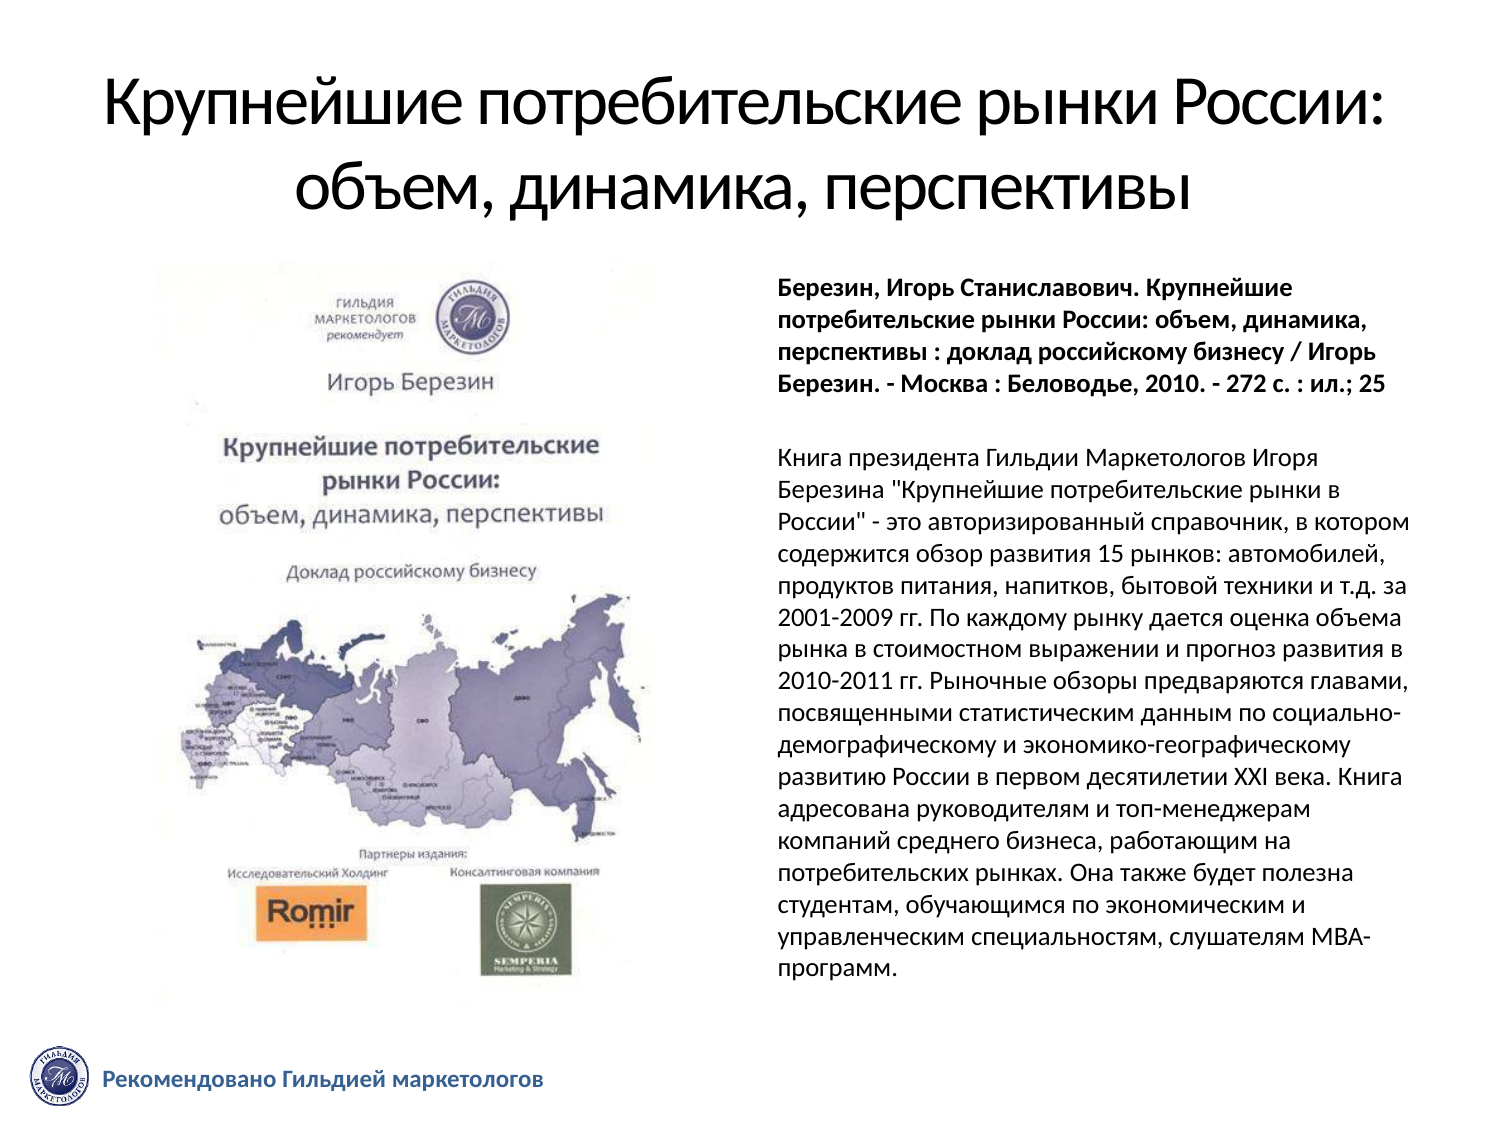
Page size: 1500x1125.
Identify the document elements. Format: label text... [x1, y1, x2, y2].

list Березин, Игорь Станиславович. Крупнейшие потребительские рынки России: объем, динамика, перспективы : доклад российскому бизнесу / Игорь Березин. - Москва : Беловодье, 2010. - 272 с. : ил.; 25 Книга президента Гильдии Маркетологов Игоря Березина "Крупнейшие потребительские рынки в России" - это авторизированный справочник, в котором содержится обзор развития 15 рынков: автомобилей, продуктов питания, напитков, бытовой техники и т.д. за 2001-2009 гг. По каждому рынку дается оценка объема рынка в стоимостном выражении и прогноз развития в 2010-2011 гг. Рыночные обзоры предваряются главами, посвященными статистическим данным по социально-демографическому и экономико-географическому развитию России в первом десятилетии XXI века. Книга адресована руководителям и топ-менеджерам компаний среднего бизнеса, работающим на потребительских рынках. Она также будет полезна студентам, обучающимся по экономическим и управленческим специальностям, слушателям МВА-программ. [762, 262, 1425, 1005]
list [157, 262, 656, 1006]
text_box Рекомендовано Гильдией маркетологов [93, 1062, 561, 1092]
title Крупнейшие потребительские рынки России: объем, динамика, перспективы [29, 45, 1459, 233]
picture [29, 1046, 89, 1106]
